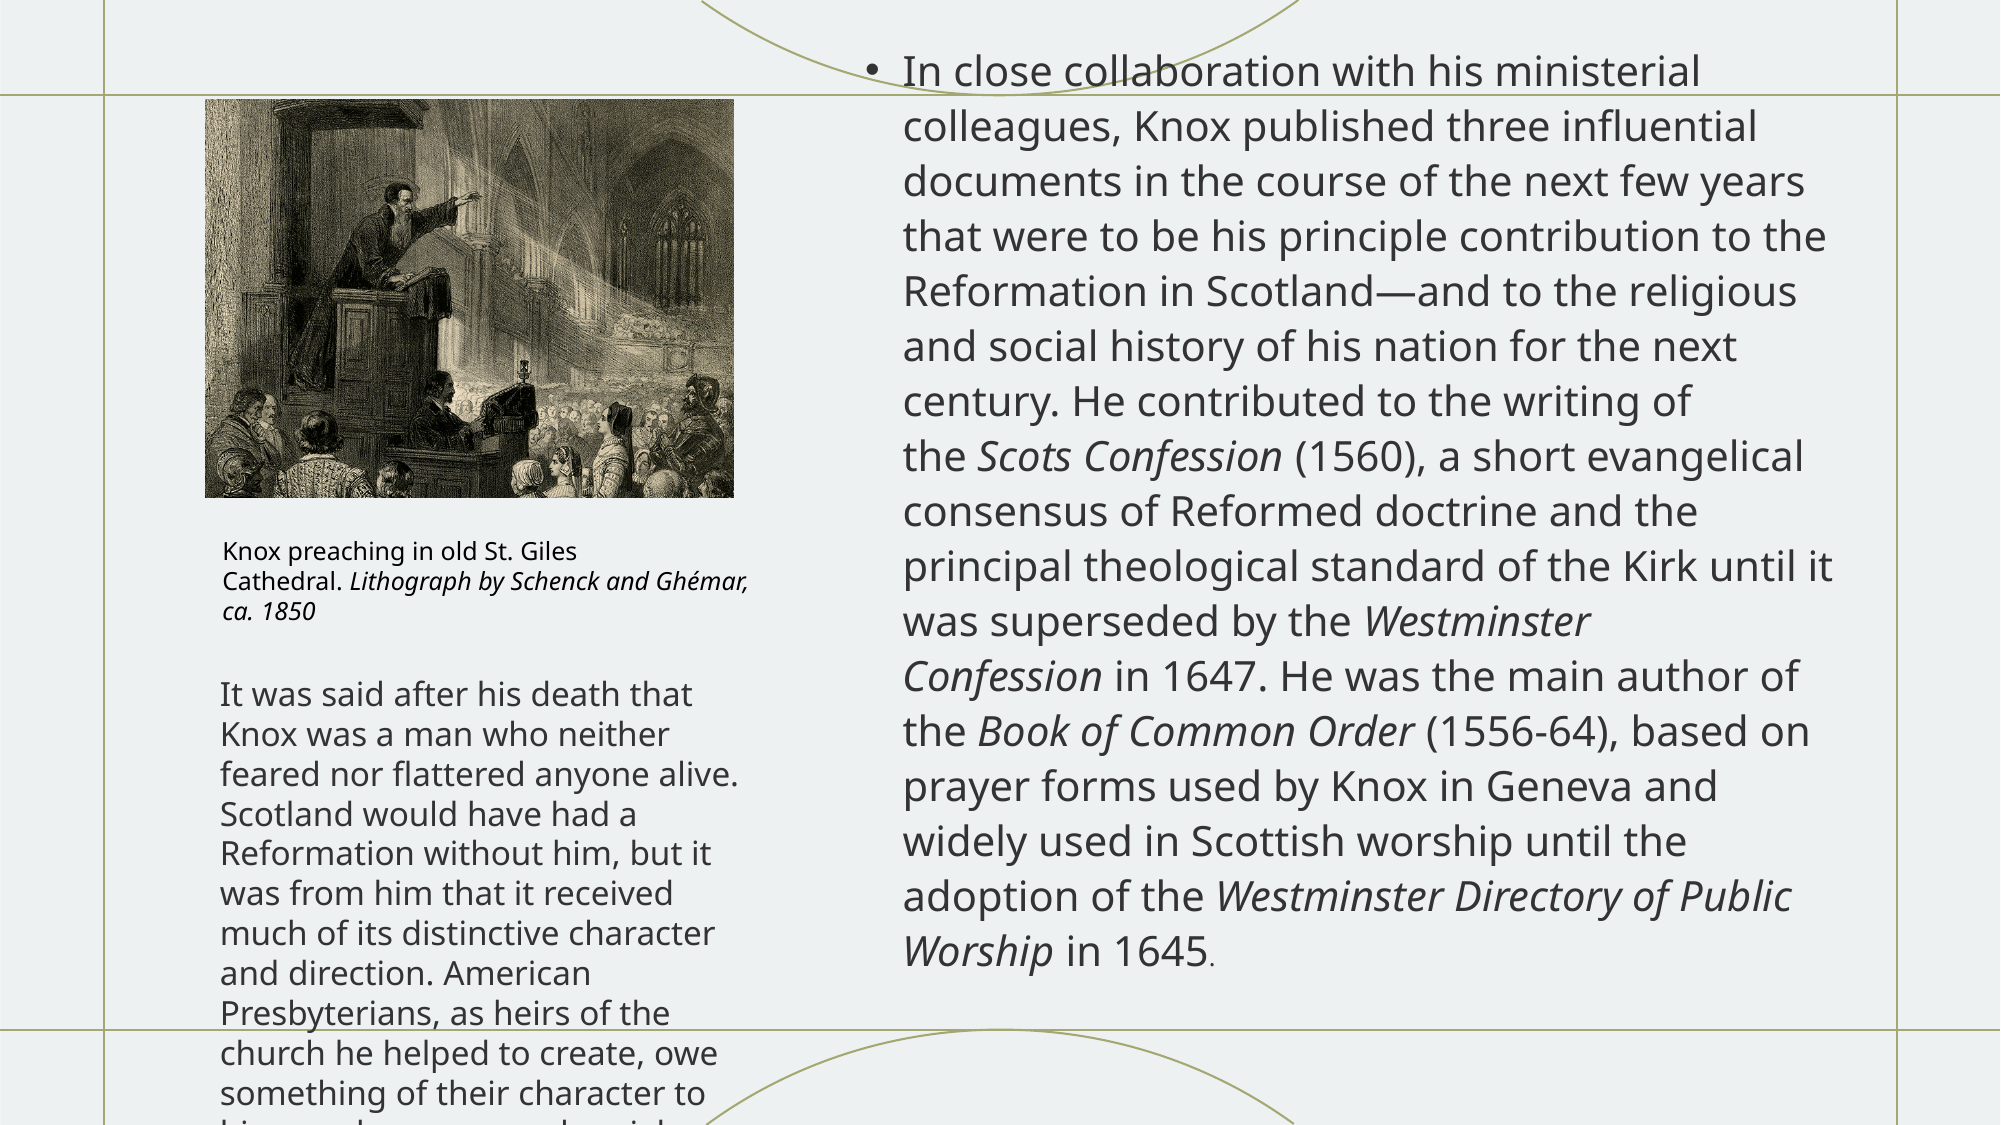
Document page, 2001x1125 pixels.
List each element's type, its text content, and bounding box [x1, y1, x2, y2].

picture [204, 99, 734, 498]
text_box Knox preaching in old St. Giles Cathedral. Lithograph by Schenck and Ghémar, ca. 1850 [207, 528, 792, 634]
list In close collaboration with his ministerial colleagues, Knox published three influential documents in the course of the next few years that were to be his principle contribution to the Reformation in Scotland—and to the religious and social history of his nation for the next century. He contributed to the writing of the Scots Confession (1560), a short evangelical consensus of Reformed doctrine and the principal theological standard of the Kirk until it was superseded by the Westminster Confession in 1647. He was the main author of the Book of Common Order (1556-64), based on prayer forms used by Knox in Geneva and widely used in Scottish worship until the adoption of the Westminster Directory of Public Worship in 1645. [850, 32, 1854, 862]
text_box It was said after his death that Knox was a man who neither feared nor flattered anyone alive. Scotland would have had a Reformation without him, but it was from him that it received much of its distinctive character and direction. American Presbyterians, as heirs of the church he helped to create, owe something of their character to his moral courage and social vision. [204, 665, 770, 1125]
